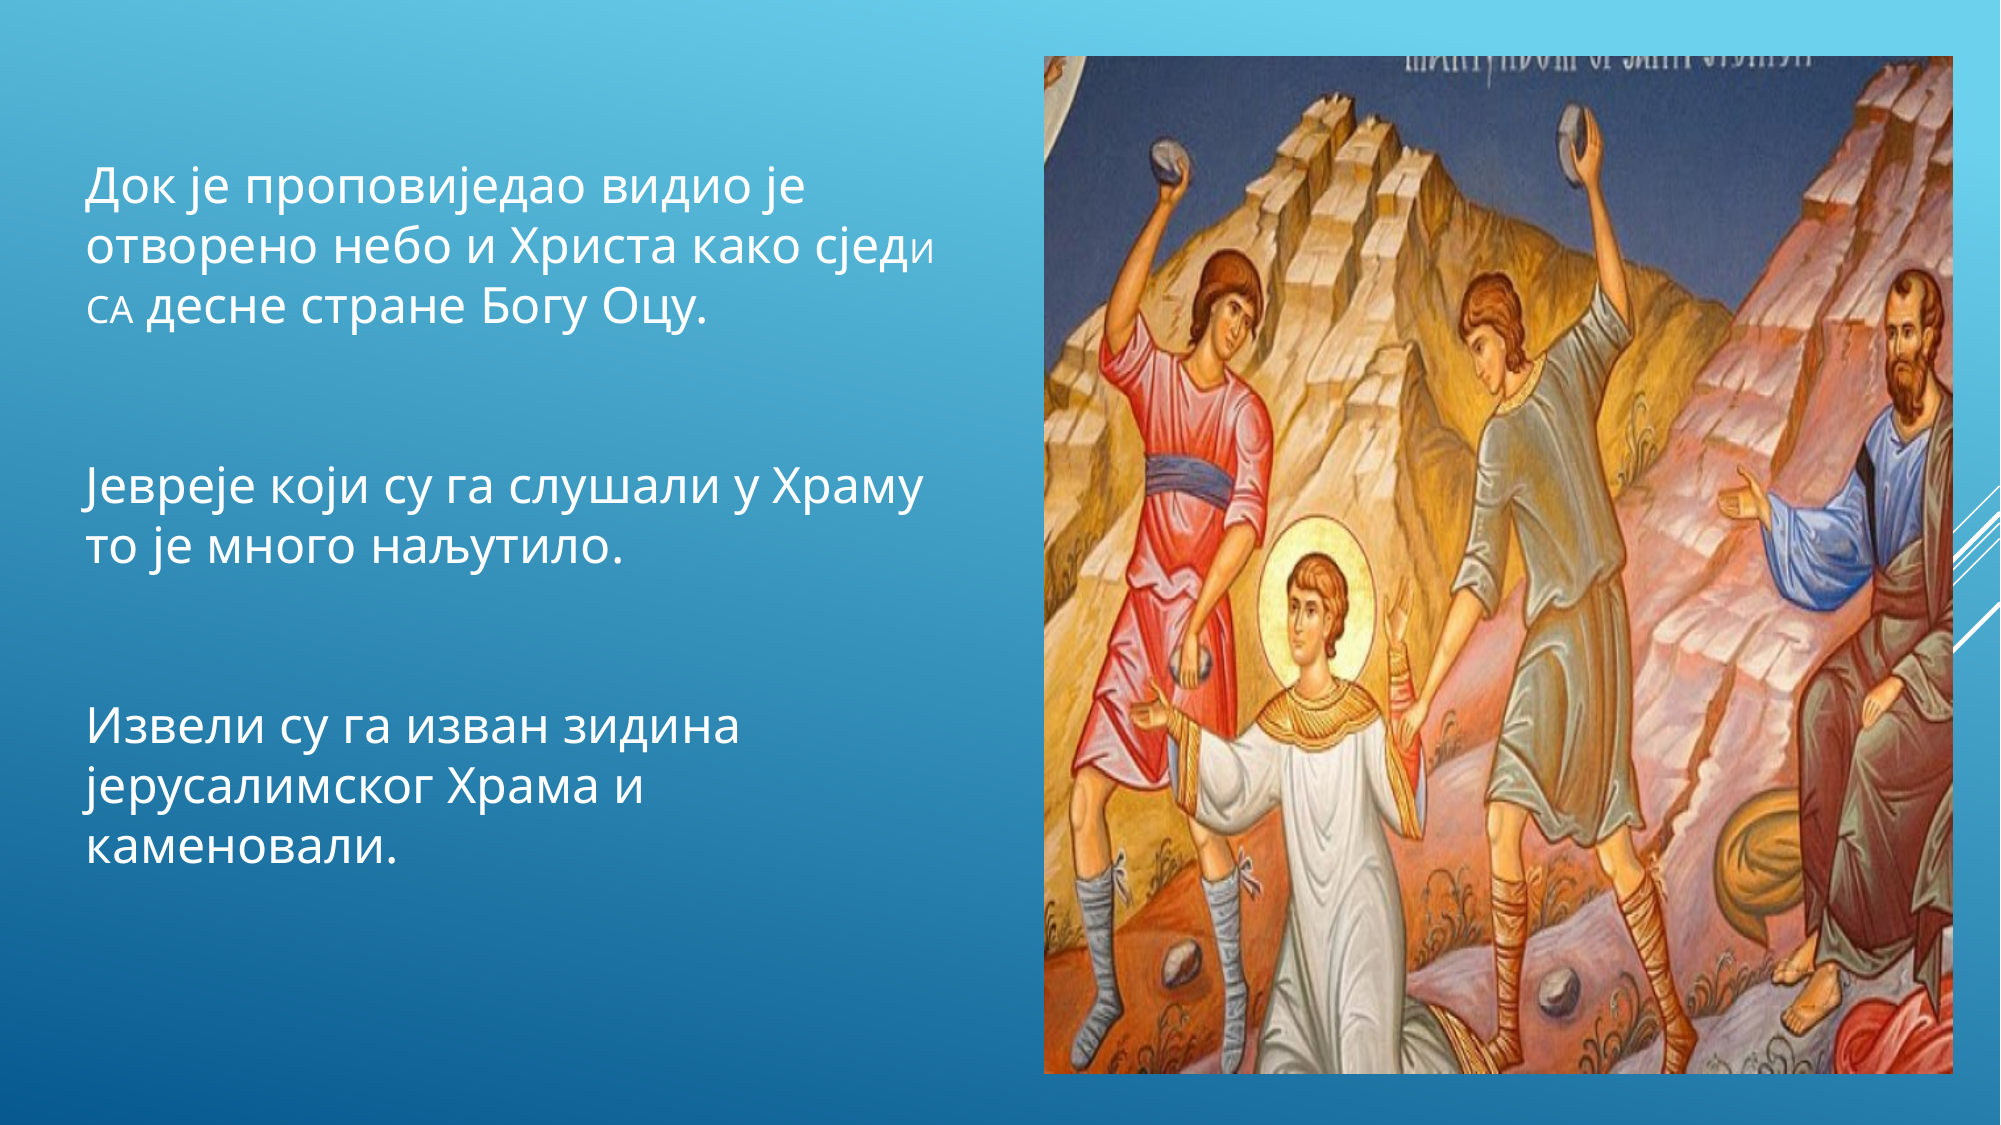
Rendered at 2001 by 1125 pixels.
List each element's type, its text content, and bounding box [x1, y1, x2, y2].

text_box Док је проповиједао видио је отворено небо и Христа како сједИ СА десне стране Богу Оцу. Jевреје који су га слушали у Храму то је много наљутило. Извели су га изван зидина јерусалимског Храма и каменовали. [71, 145, 966, 881]
picture [1044, 56, 1953, 1074]
